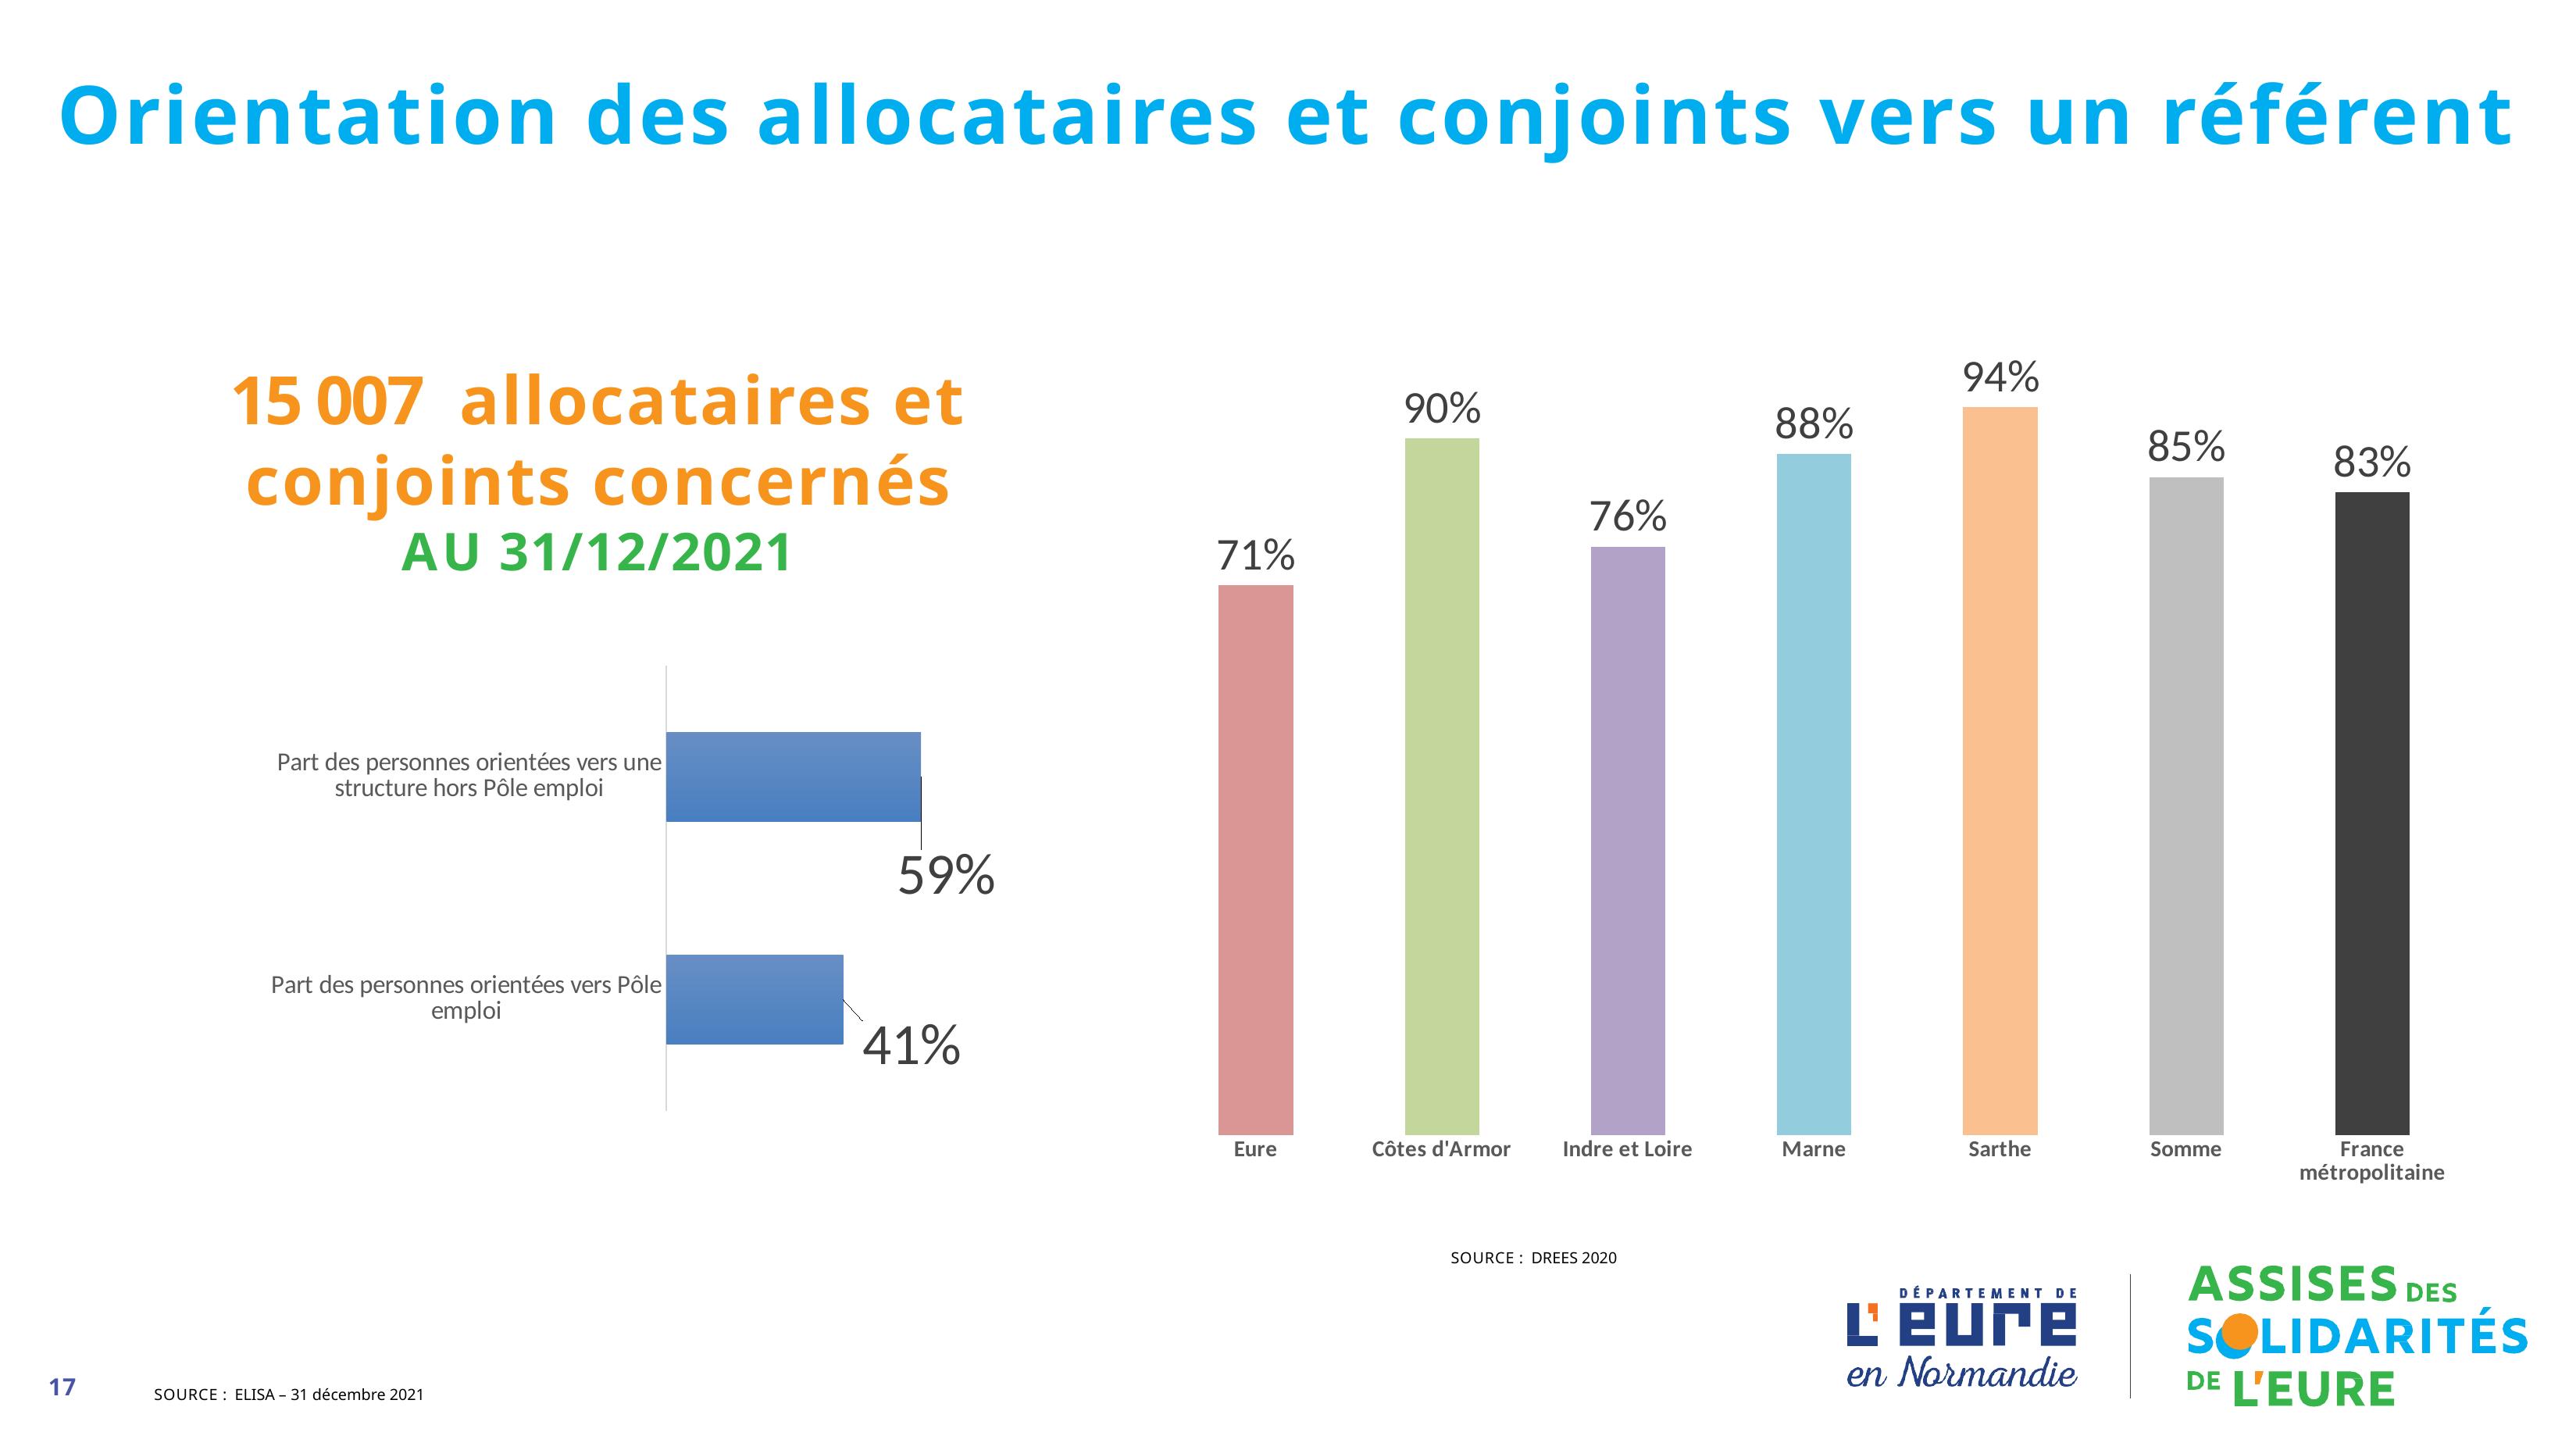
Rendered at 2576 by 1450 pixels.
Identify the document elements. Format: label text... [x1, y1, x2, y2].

picture [2235, 1371, 2264, 1406]
picture [1991, 1288, 2002, 1298]
picture [2442, 1283, 2456, 1302]
text_box SOURCE : DREES 2020 [1449, 1245, 2341, 1267]
title Orientation des allocataires et conjoints vers un référent [16, 63, 2560, 306]
text_box 15 007 allocataires et conjoints concernés AU 31/12/2021 [202, 356, 994, 581]
picture [1938, 1288, 1947, 1298]
picture [2407, 1283, 2423, 1302]
picture [1847, 1367, 1887, 1387]
slide_number 17 [43, 1372, 86, 1410]
chart [1135, 343, 2493, 1204]
chart [256, 655, 996, 1121]
picture [2188, 1371, 2204, 1390]
picture [1897, 1355, 2078, 1387]
text_box SOURCE : ELISA – 31 décembre 2021 [152, 1383, 1044, 1404]
picture [1847, 1303, 1878, 1346]
